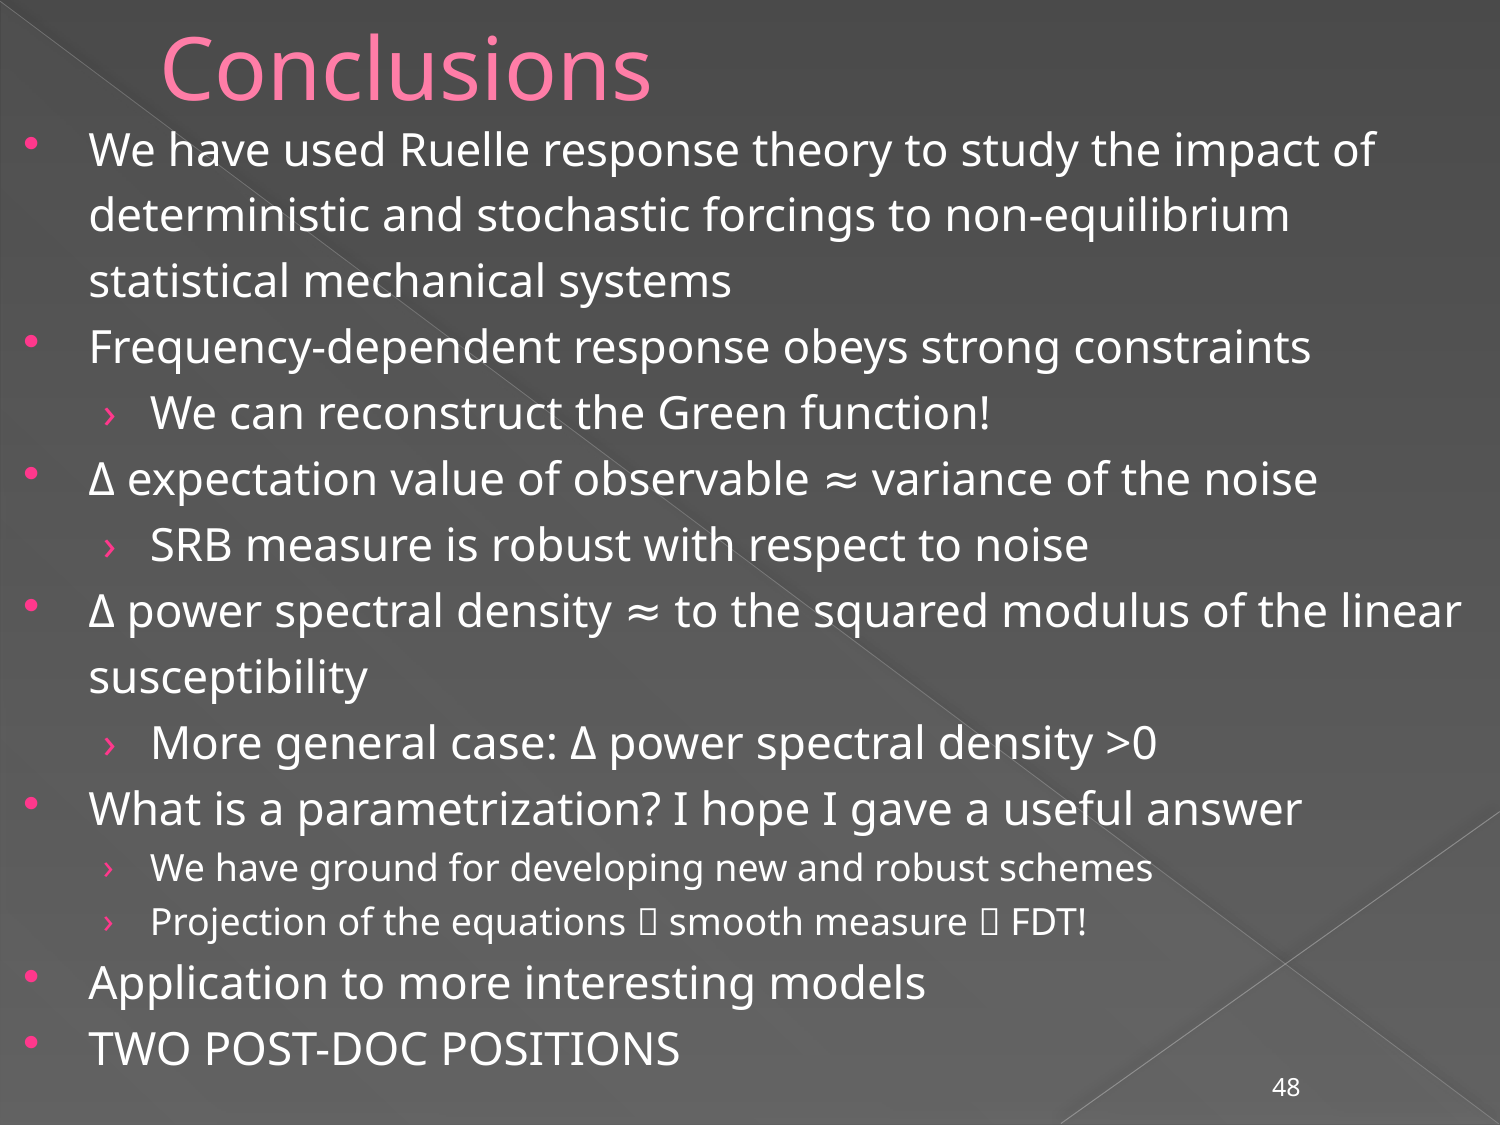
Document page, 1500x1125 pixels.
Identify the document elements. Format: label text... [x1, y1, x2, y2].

title Conclusions [64, 0, 1415, 101]
list We have used Ruelle response theory to study the impact of deterministic and stochastic forcings to non-equilibrium statistical mechanical systems Frequency-dependent response obeys strong constraints We can reconstruct the Green function! Δ expectation value of observable ≈ variance of the noise SRB measure is robust with respect to noise Δ power spectral density ≈ to the squared modulus of the linear susceptibility More general case: Δ power spectral density >0 What is a parametrization? I hope I gave a useful answer We have ground for developing new and robust schemes Projection of the equations  smooth measure  FDT! Application to more interesting models TWO POST-DOC POSITIONS [0, 101, 1500, 1078]
slide_number 48 [1245, 1078, 1328, 1113]
